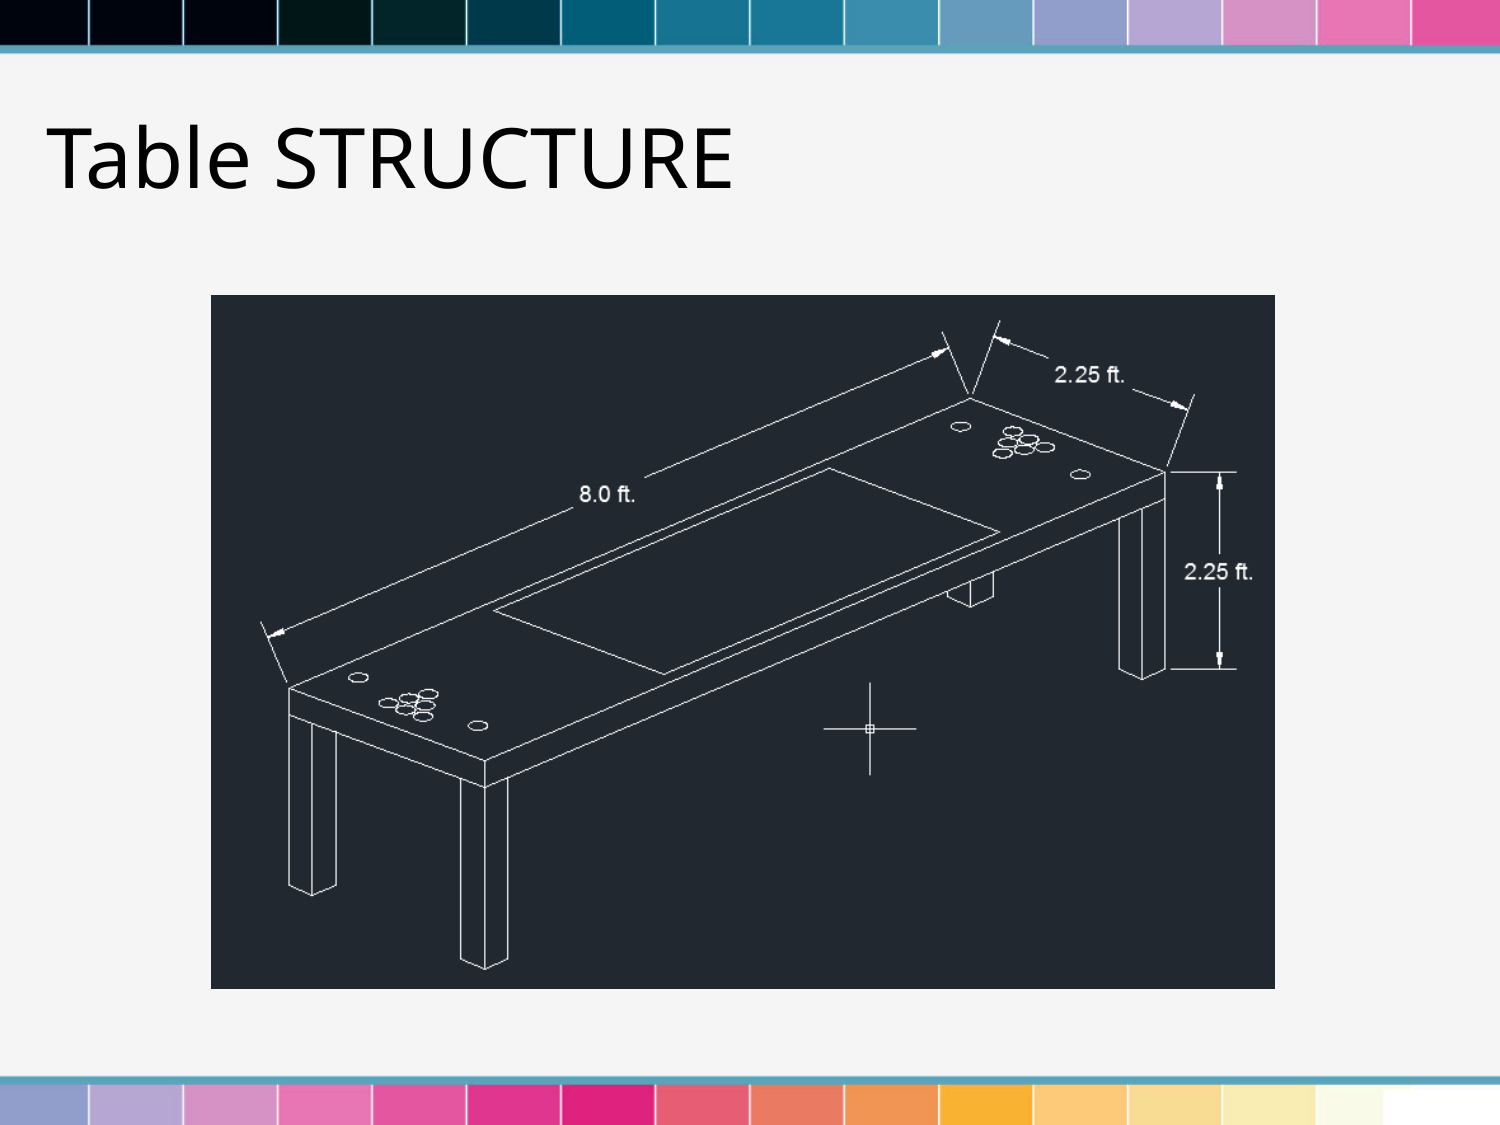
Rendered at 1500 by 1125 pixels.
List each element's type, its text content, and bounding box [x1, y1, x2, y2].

text_box Table STRUCTURE [31, 97, 1027, 213]
picture [0, 0, 1500, 1125]
